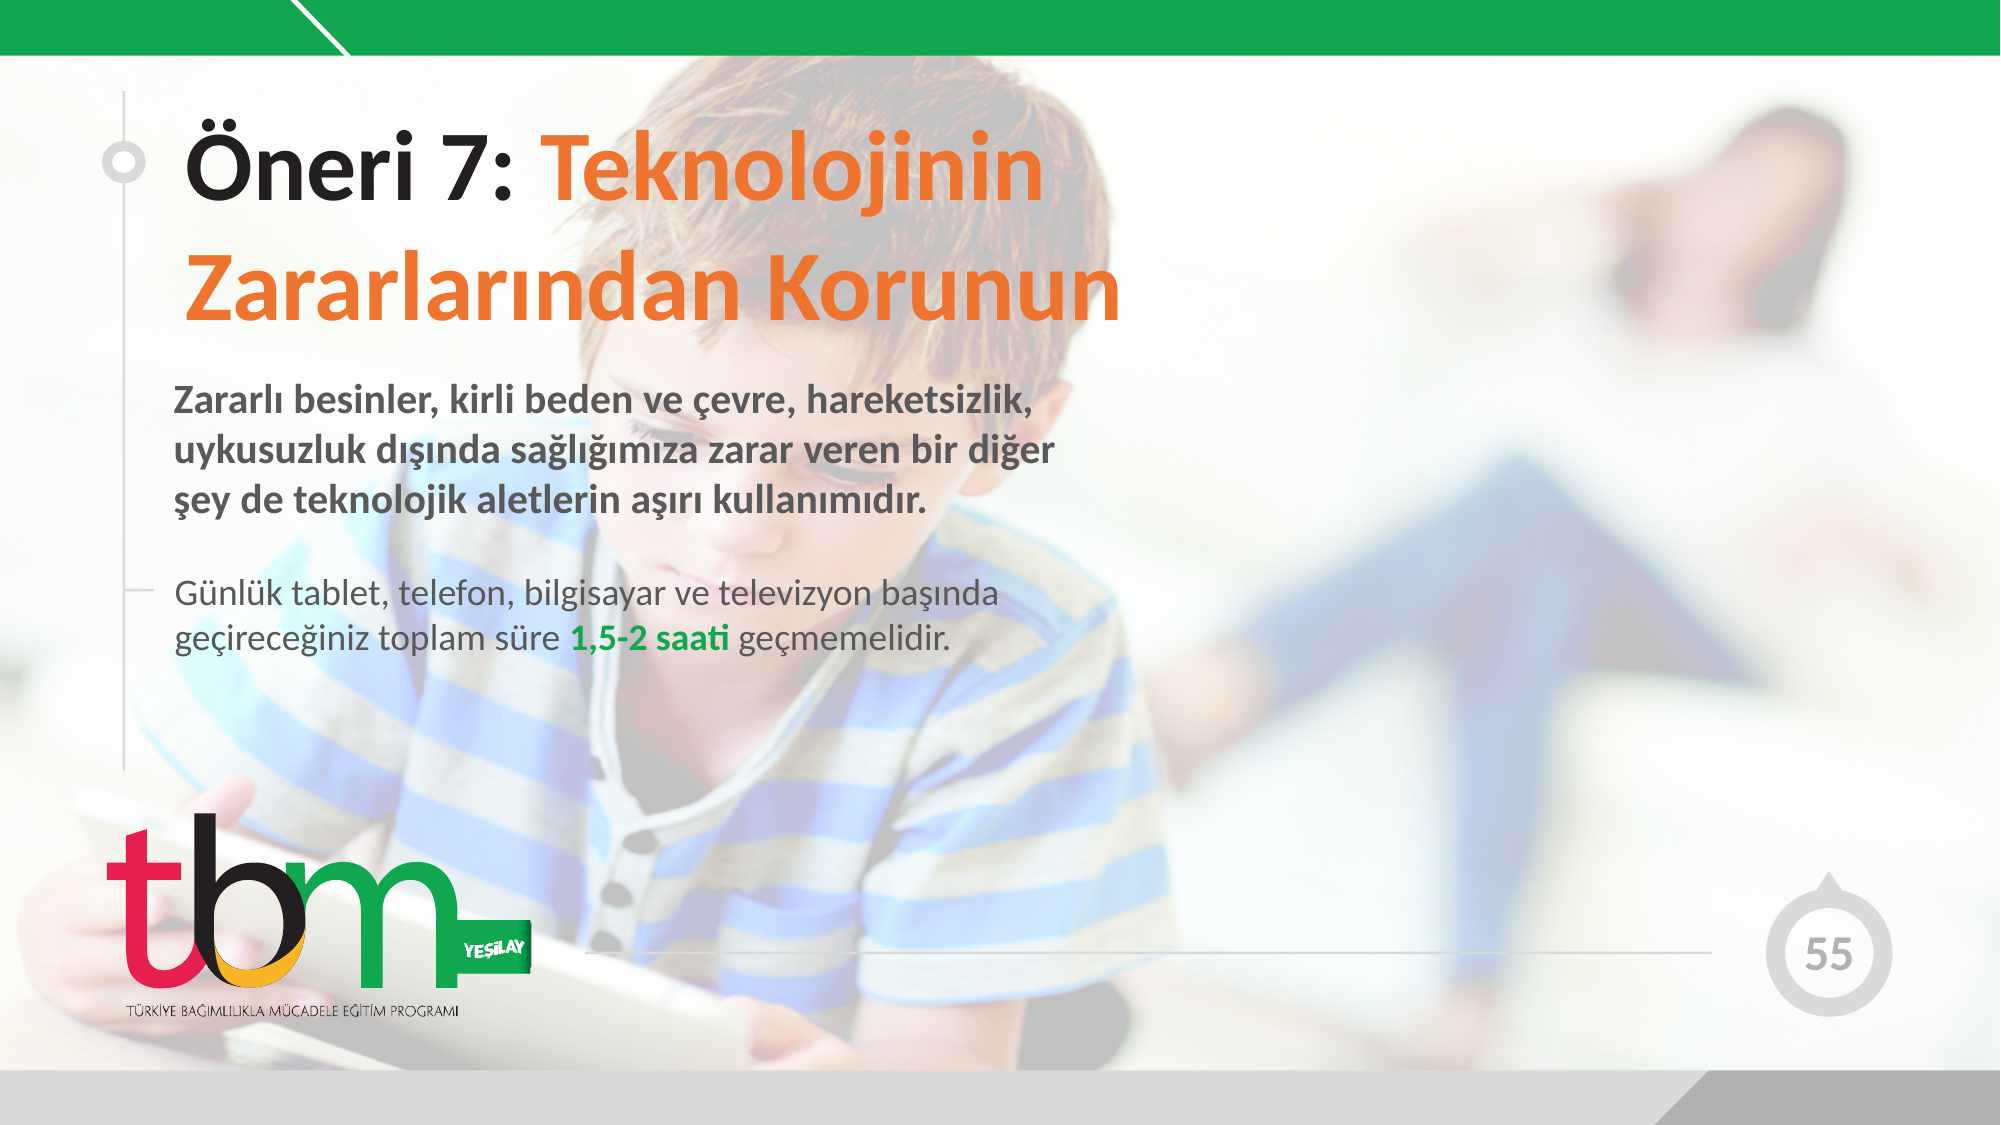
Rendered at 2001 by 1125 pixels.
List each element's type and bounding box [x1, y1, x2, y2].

text_box [106, 91, 141, 771]
picture [0, 56, 2000, 813]
text_box [0, 0, 2000, 56]
text_box [0, 813, 2000, 1125]
